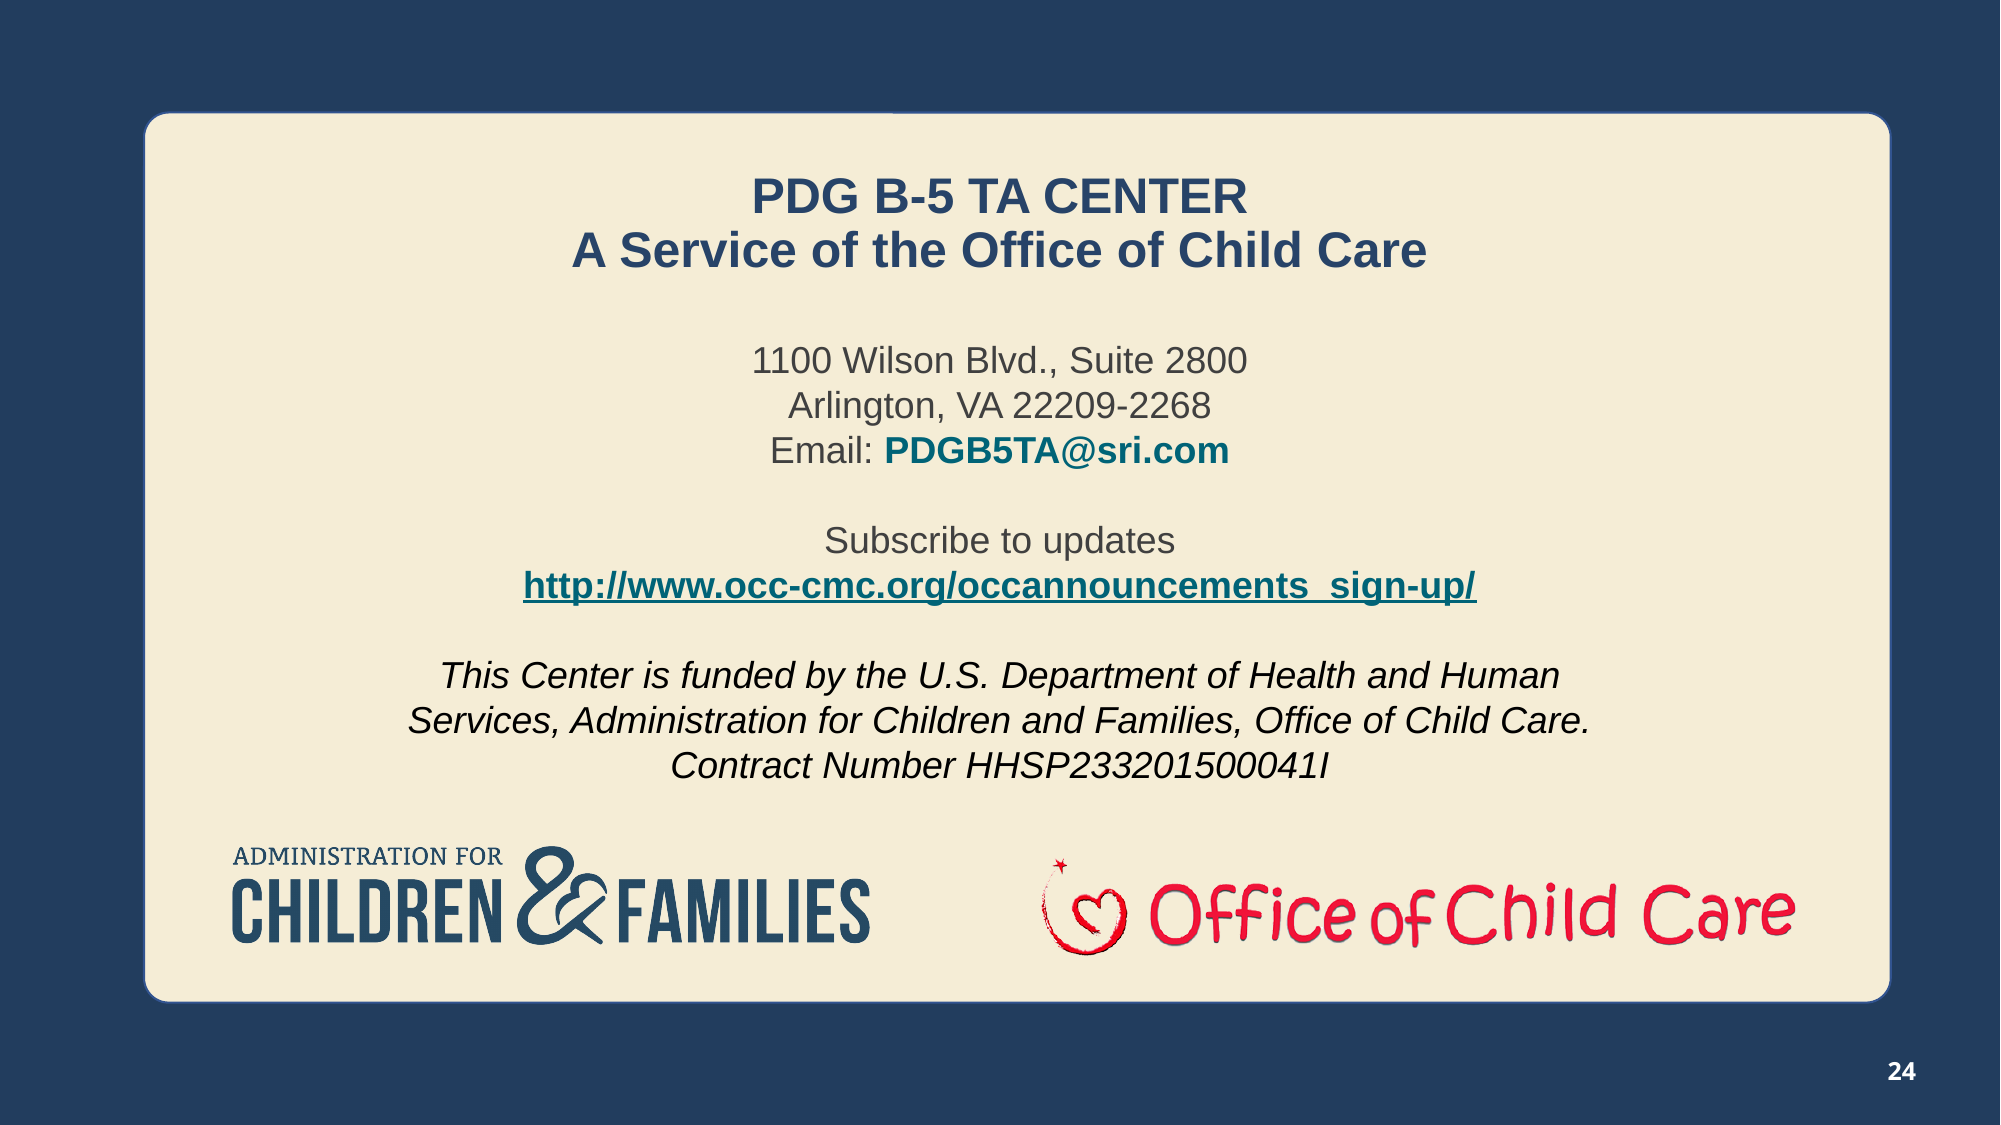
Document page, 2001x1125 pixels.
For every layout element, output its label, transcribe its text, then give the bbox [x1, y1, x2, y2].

picture [1041, 858, 1796, 961]
title PDG B-5 TA CENTER A Service of the Office of Child Care [417, 131, 1583, 287]
picture [204, 827, 884, 955]
slide_number 24 [1481, 1042, 1932, 1103]
